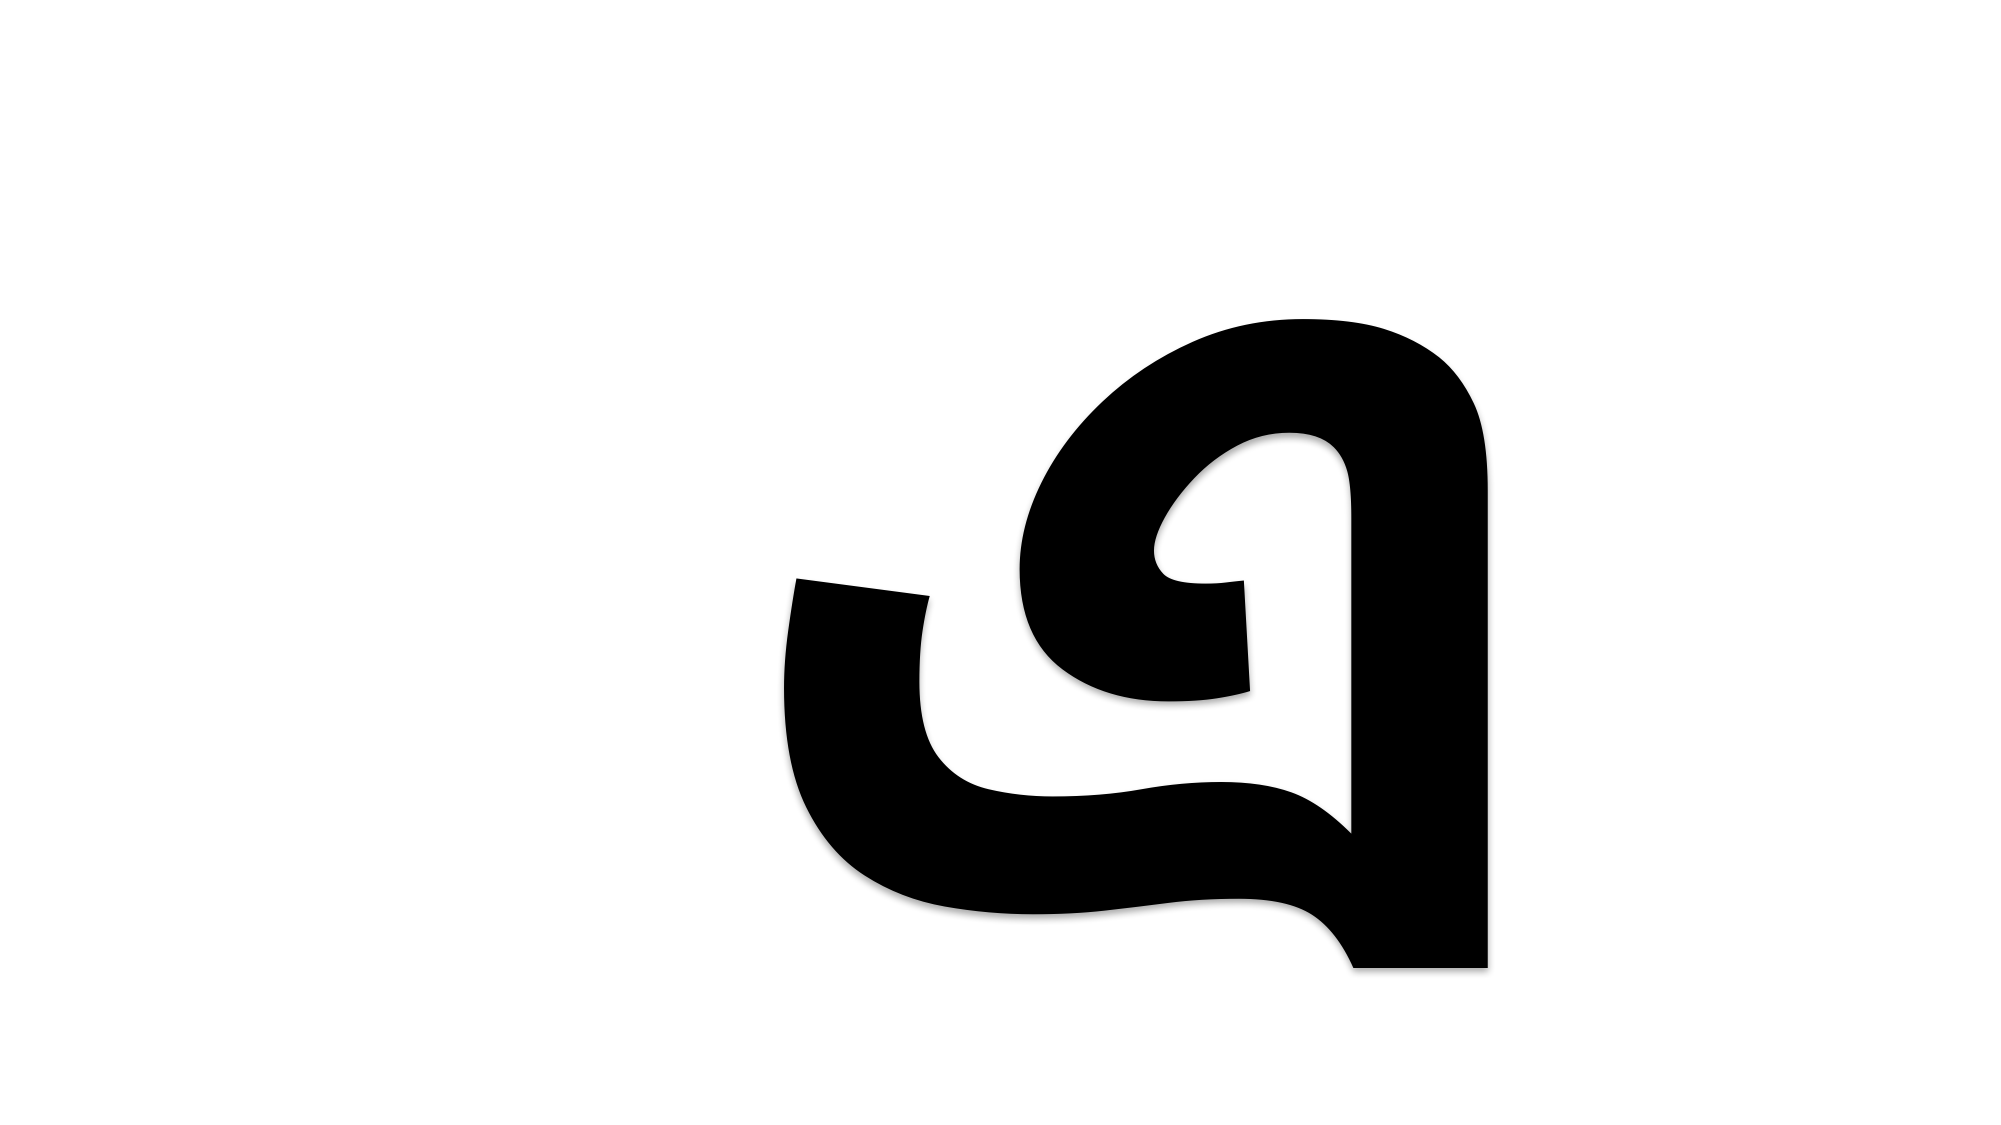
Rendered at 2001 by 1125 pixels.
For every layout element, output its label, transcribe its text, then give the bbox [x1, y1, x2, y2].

text_box এ [738, 0, 1107, 1125]
